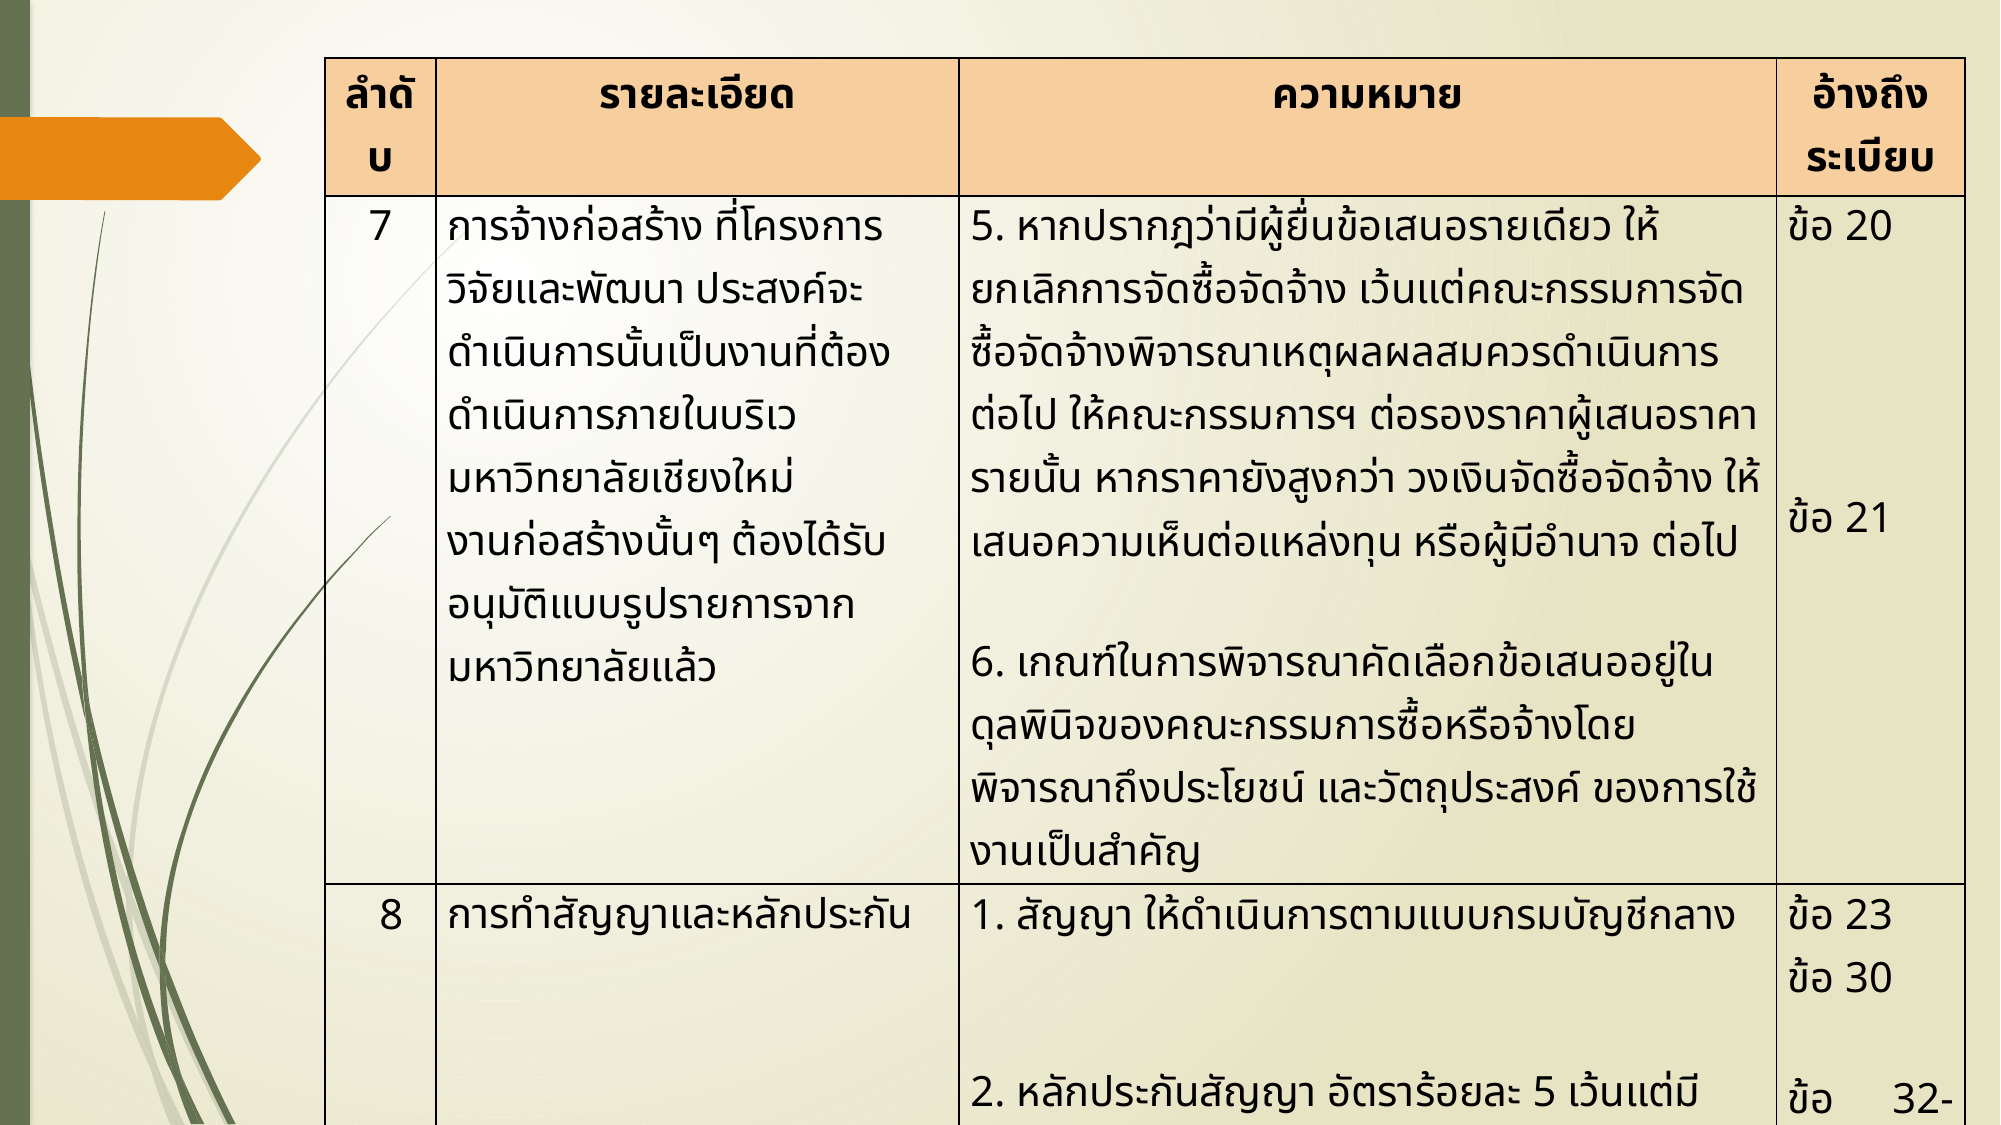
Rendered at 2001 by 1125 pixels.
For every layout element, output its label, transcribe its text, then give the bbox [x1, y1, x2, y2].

table_header ความหมาย [960, 59, 1776, 195]
table_header ลำดับ [326, 59, 435, 195]
table_cell 8 [326, 885, 435, 1125]
table_cell การจ้างก่อสร้าง ที่โครงการวิจัยและพัฒนา ประสงค์จะดำเนินการนั้นเป็นงานที่ต้องดำเนินการภายในบริเวมหาวิทยาลัยเชียงใหม่ งานก่อสร้างนั้นๆ ต้องได้รับอนุมัติแบบรูปรายการจากมหาวิทยาลัยแล้ว [437, 197, 958, 883]
table_cell ข้อ 23 ข้อ 30 ข้อ 32-33 [1777, 885, 1964, 1125]
table_header รายละเอียด [437, 59, 958, 195]
table_cell ข้อ 20 ข้อ 21 [1777, 197, 1964, 883]
table_cell การทำสัญญาและหลักประกัน [437, 885, 958, 1125]
table_cell 1. สัญญา ให้ดำเนินการตามแบบกรมบัญชีกลาง 2. หลักประกันสัญญา อัตราร้อยละ 5 เว้นแต่มีความสำคัญพิเศษ จะกำหนดอัตราสูงกว่าร้อยละ 5 แต่ไม่เกินร้อยละ 10 ก็ได้ [960, 885, 1776, 1125]
table_cell 7 [326, 197, 435, 883]
table_cell 5. หากปรากฎว่ามีผู้ยื่นข้อเสนอรายเดียว ให้ยกเลิกการจัดซื้อจัดจ้าง เว้นแต่คณะกรรมการจัดซื้อจัดจ้างพิจารณาเหตุผลผลสมควรดำเนินการต่อไป ให้คณะกรรมการฯ ต่อรองราคาผู้เสนอราคารายนั้น หากราคายังสูงกว่า วงเงินจัดซื้อจัดจ้าง ให้เสนอความเห็นต่อแหล่งทุน หรือผู้มีอำนาจ ต่อไป 6. เกณฑ์ในการพิจารณาคัดเลือกข้อเสนออยู่ในดุลพินิจของคณะกรรมการซื้อหรือจ้างโดยพิจารณาถึงประโยชน์ และวัตถุประสงค์ ของการใช้งานเป็นสำคัญ [960, 197, 1776, 883]
table_header อ้างถึงระเบียบ [1777, 59, 1964, 195]
